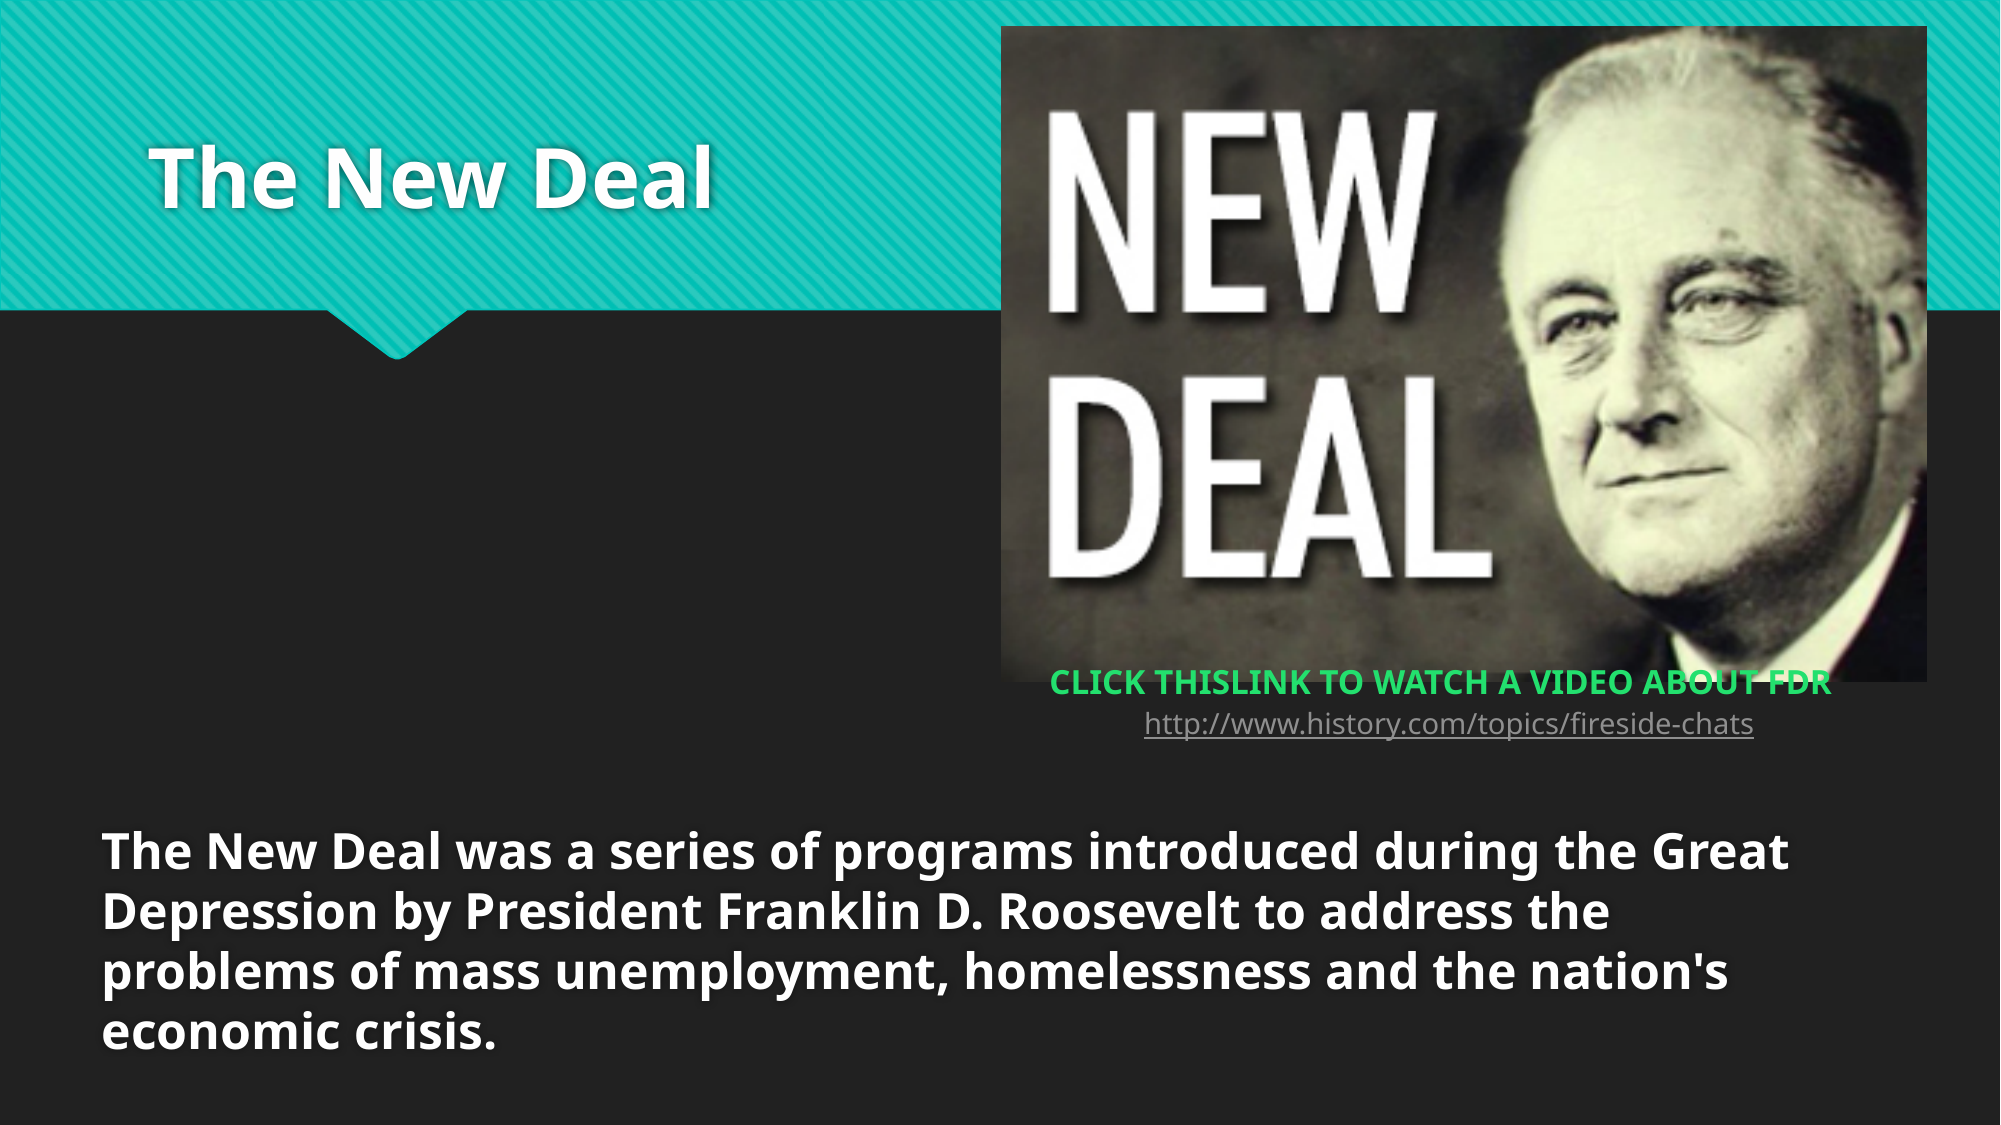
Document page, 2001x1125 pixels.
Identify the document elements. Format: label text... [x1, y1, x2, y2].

list The New Deal was a series of programs introduced during the Great Depression by President Franklin D. Roosevelt to address the problems of mass unemployment, homelessness and the nation's economic crisis. [86, 769, 1819, 1125]
text_box CLICK THISLINK TO WATCH A VIDEO ABOUT FDR [1034, 682, 1849, 709]
picture [1001, 26, 1927, 682]
text_box http://www.history.com/topics/fireside-chats [1129, 709, 1799, 753]
title The New Deal [132, 73, 1001, 233]
